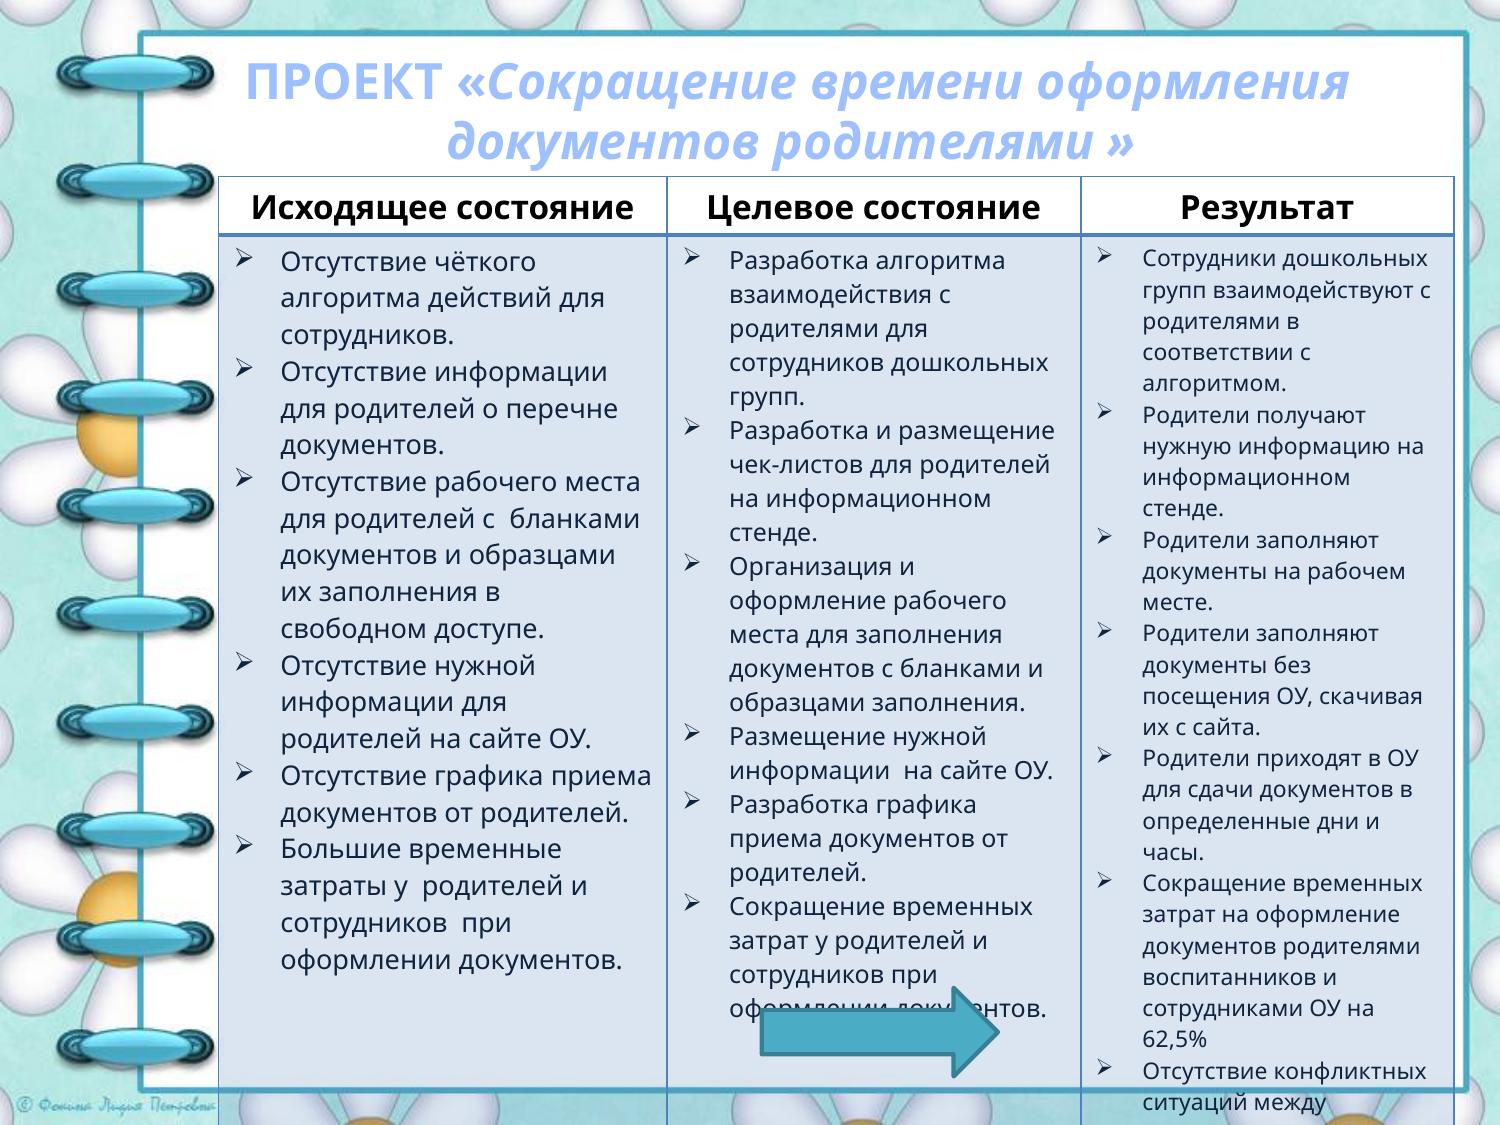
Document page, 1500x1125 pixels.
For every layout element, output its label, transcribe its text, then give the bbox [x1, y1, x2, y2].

table_cell Отсутствие чёткого алгоритма действий для сотрудников. Отсутствие информации для родителей о перечне документов. Отсутствие рабочего места для родителей с бланками документов и образцами их заполнения в свободном доступе. Отсутствие нужной информации для родителей на сайте ОУ. Отсутствие графика приема документов от родителей. Большие временные затраты у родителей и сотрудников при оформлении документов. ДО [219, 237, 666, 1125]
text_box [759, 985, 1001, 1079]
table_cell Разработка алгоритма взаимодействия с родителями для сотрудников дошкольных групп. Разработка и размещение чек-листов для родителей на информационном стенде. Организация и оформление рабочего места для заполнения документов с бланками и образцами заполнения. Размещение нужной информации на сайте ОУ. Разработка графика приема документов от родителей. Сокращение временных затрат у родителей и сотрудников при оформлении документов. [668, 237, 1080, 1125]
table_header Результат [1082, 177, 1453, 233]
table_header Целевое состояние [668, 177, 1080, 233]
text_box ПРОЕКТ «Сокращение времени оформления документов родителями » [159, 42, 1436, 237]
picture [0, 0, 1500, 1125]
table_header Исходящее состояние [219, 177, 666, 233]
table_cell Сотрудники дошкольных групп взаимодействуют с родителями в соответствии с алгоритмом. Родители получают нужную информацию на информационном стенде. Родители заполняют документы на рабочем месте. Родители заполняют документы без посещения ОУ, скачивая их с сайта. Родители приходят в ОУ для сдачи документов в определенные дни и часы. Сокращение временных затрат на оформление документов родителями воспитанников и сотрудниками ОУ на 62,5% Отсутствие конфликтных ситуаций между родителями и сотрудниками ОУ. после [1082, 237, 1453, 1125]
